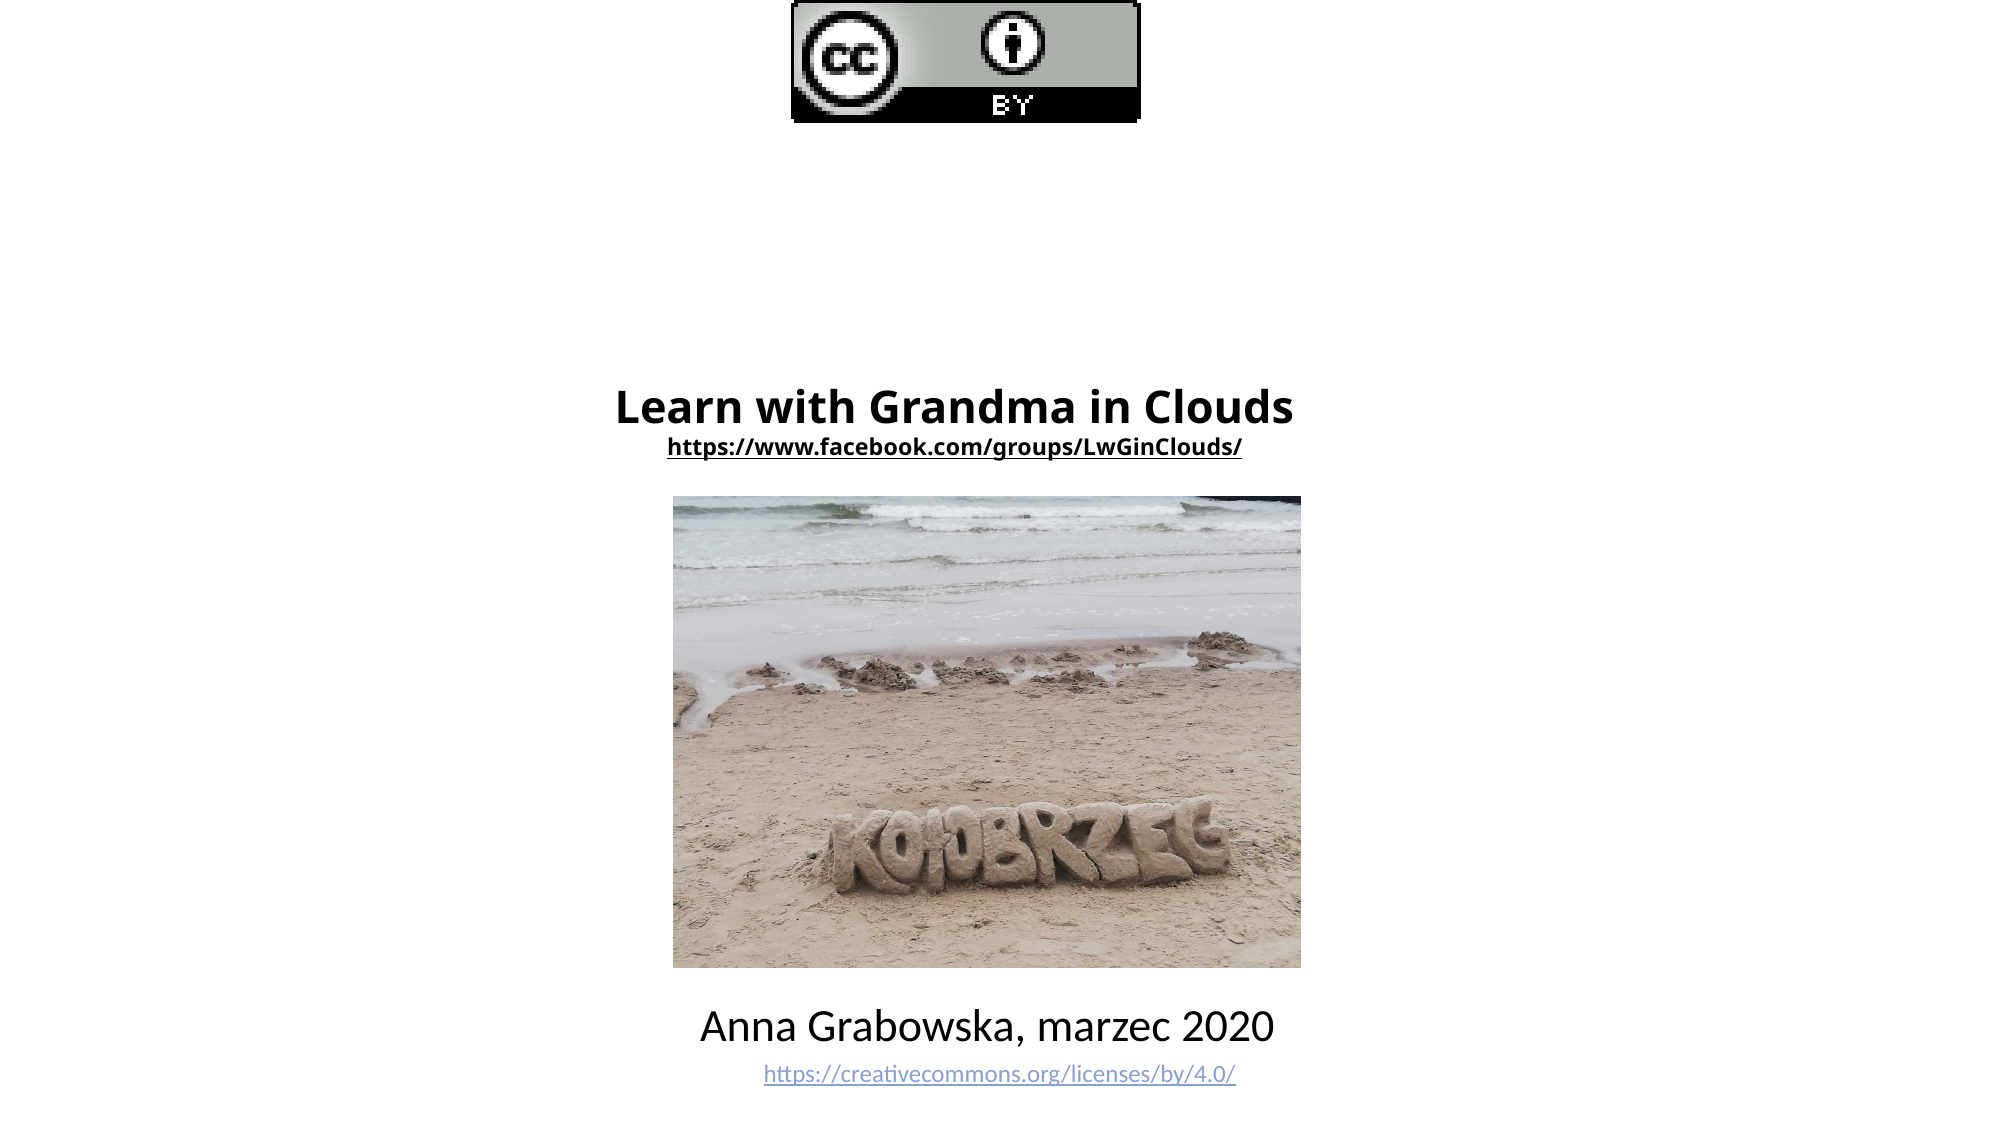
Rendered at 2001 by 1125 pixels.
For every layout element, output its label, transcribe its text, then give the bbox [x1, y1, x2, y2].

picture [673, 496, 1302, 968]
footer https://creativecommons.org/licenses/by/4.0/ [662, 1042, 1338, 1103]
picture [791, 0, 1141, 123]
title Learn with Grandma in Clouds https://www.facebook.com/groups/LwGinClouds/ [204, 225, 1705, 497]
subtitle marzec 2020 Anna Grabowska, marzec 2020 [237, 439, 1738, 1064]
